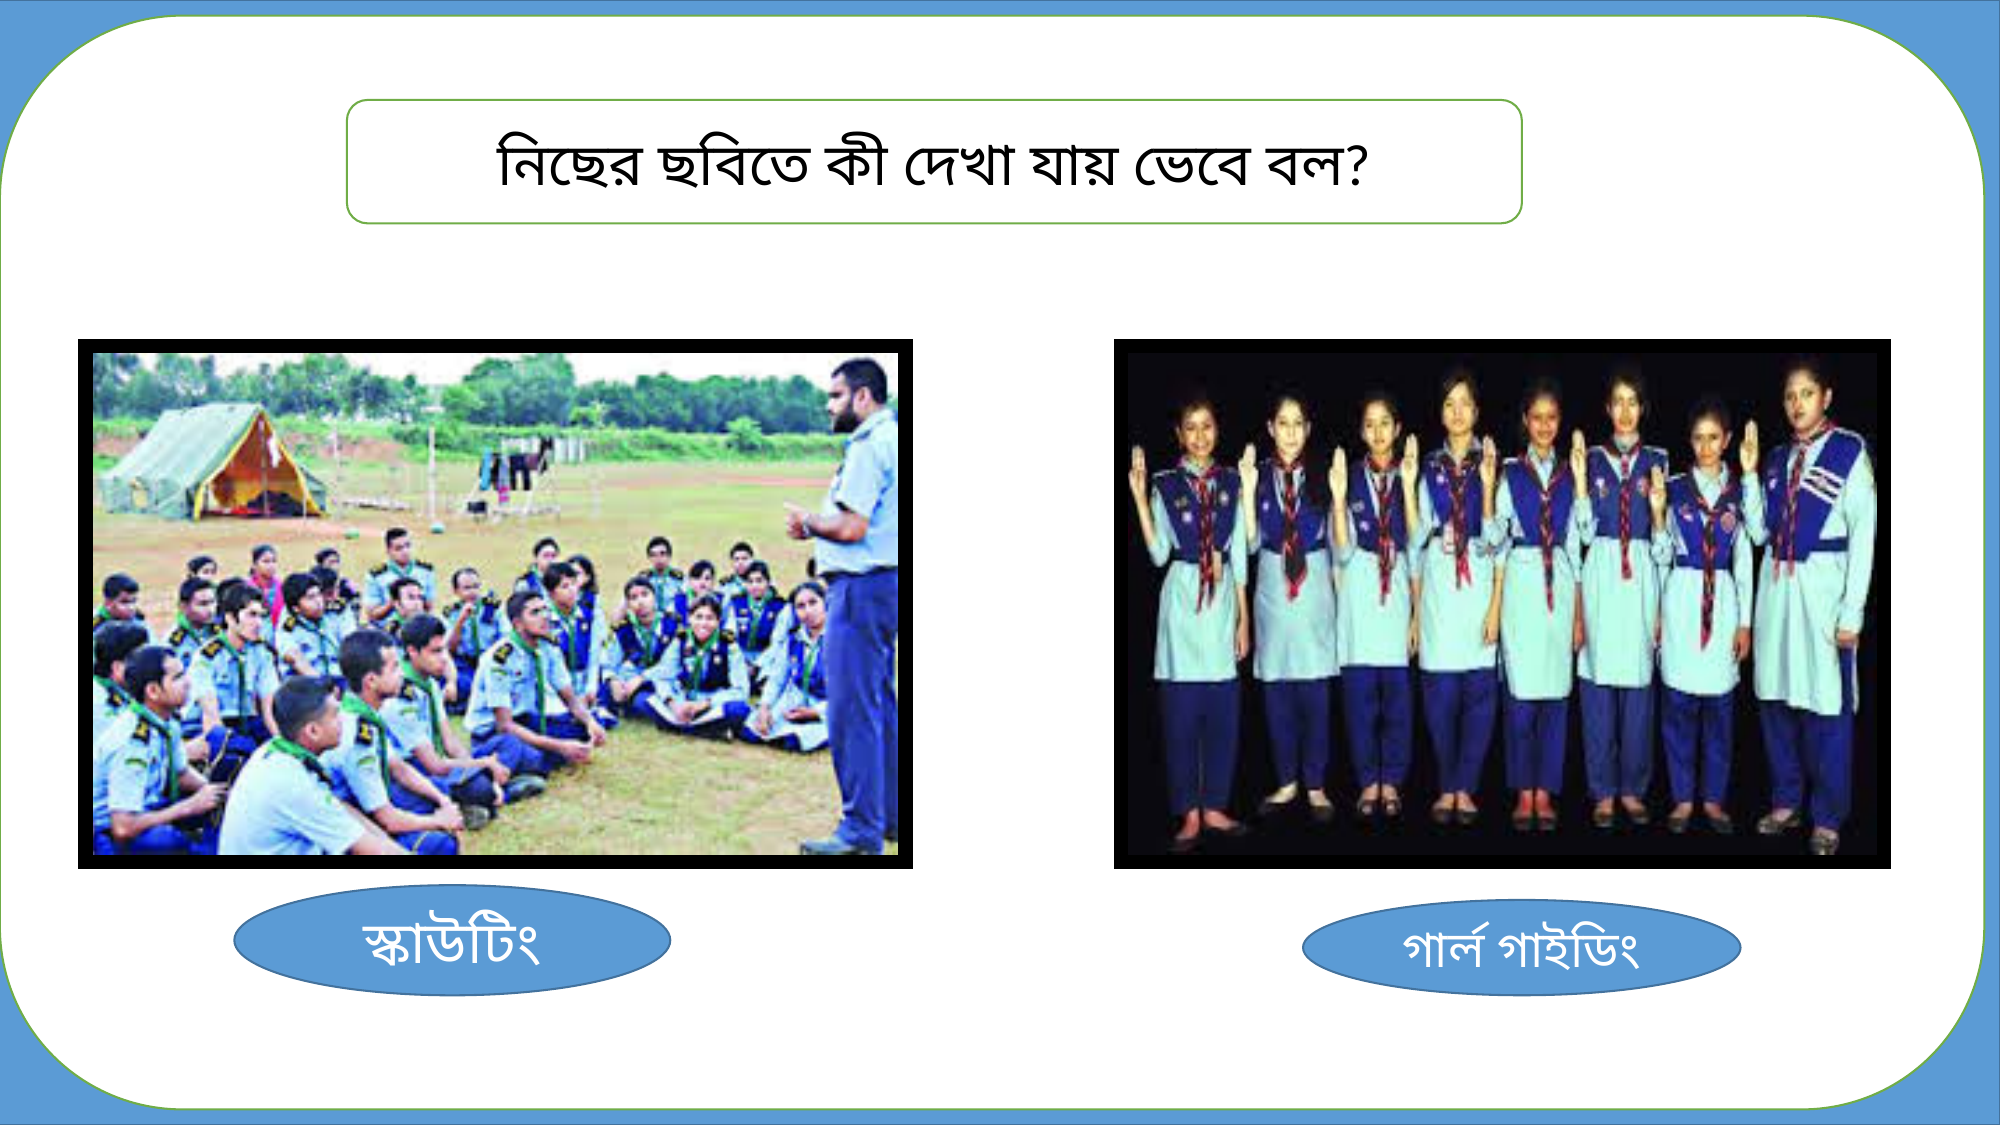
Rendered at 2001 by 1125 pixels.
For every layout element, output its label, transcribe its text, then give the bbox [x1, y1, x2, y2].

text_box [0, 0, 2000, 1125]
text_box গার্ল গাইডিং [1302, 898, 1742, 997]
picture [92, 353, 899, 855]
picture [1128, 353, 1877, 855]
text_box স্কাউটিং [233, 884, 672, 997]
text_box [0, 14, 1986, 1111]
text_box নিছের ছবিতে কী দেখা যায় ভেবে বল? [345, 98, 1523, 225]
